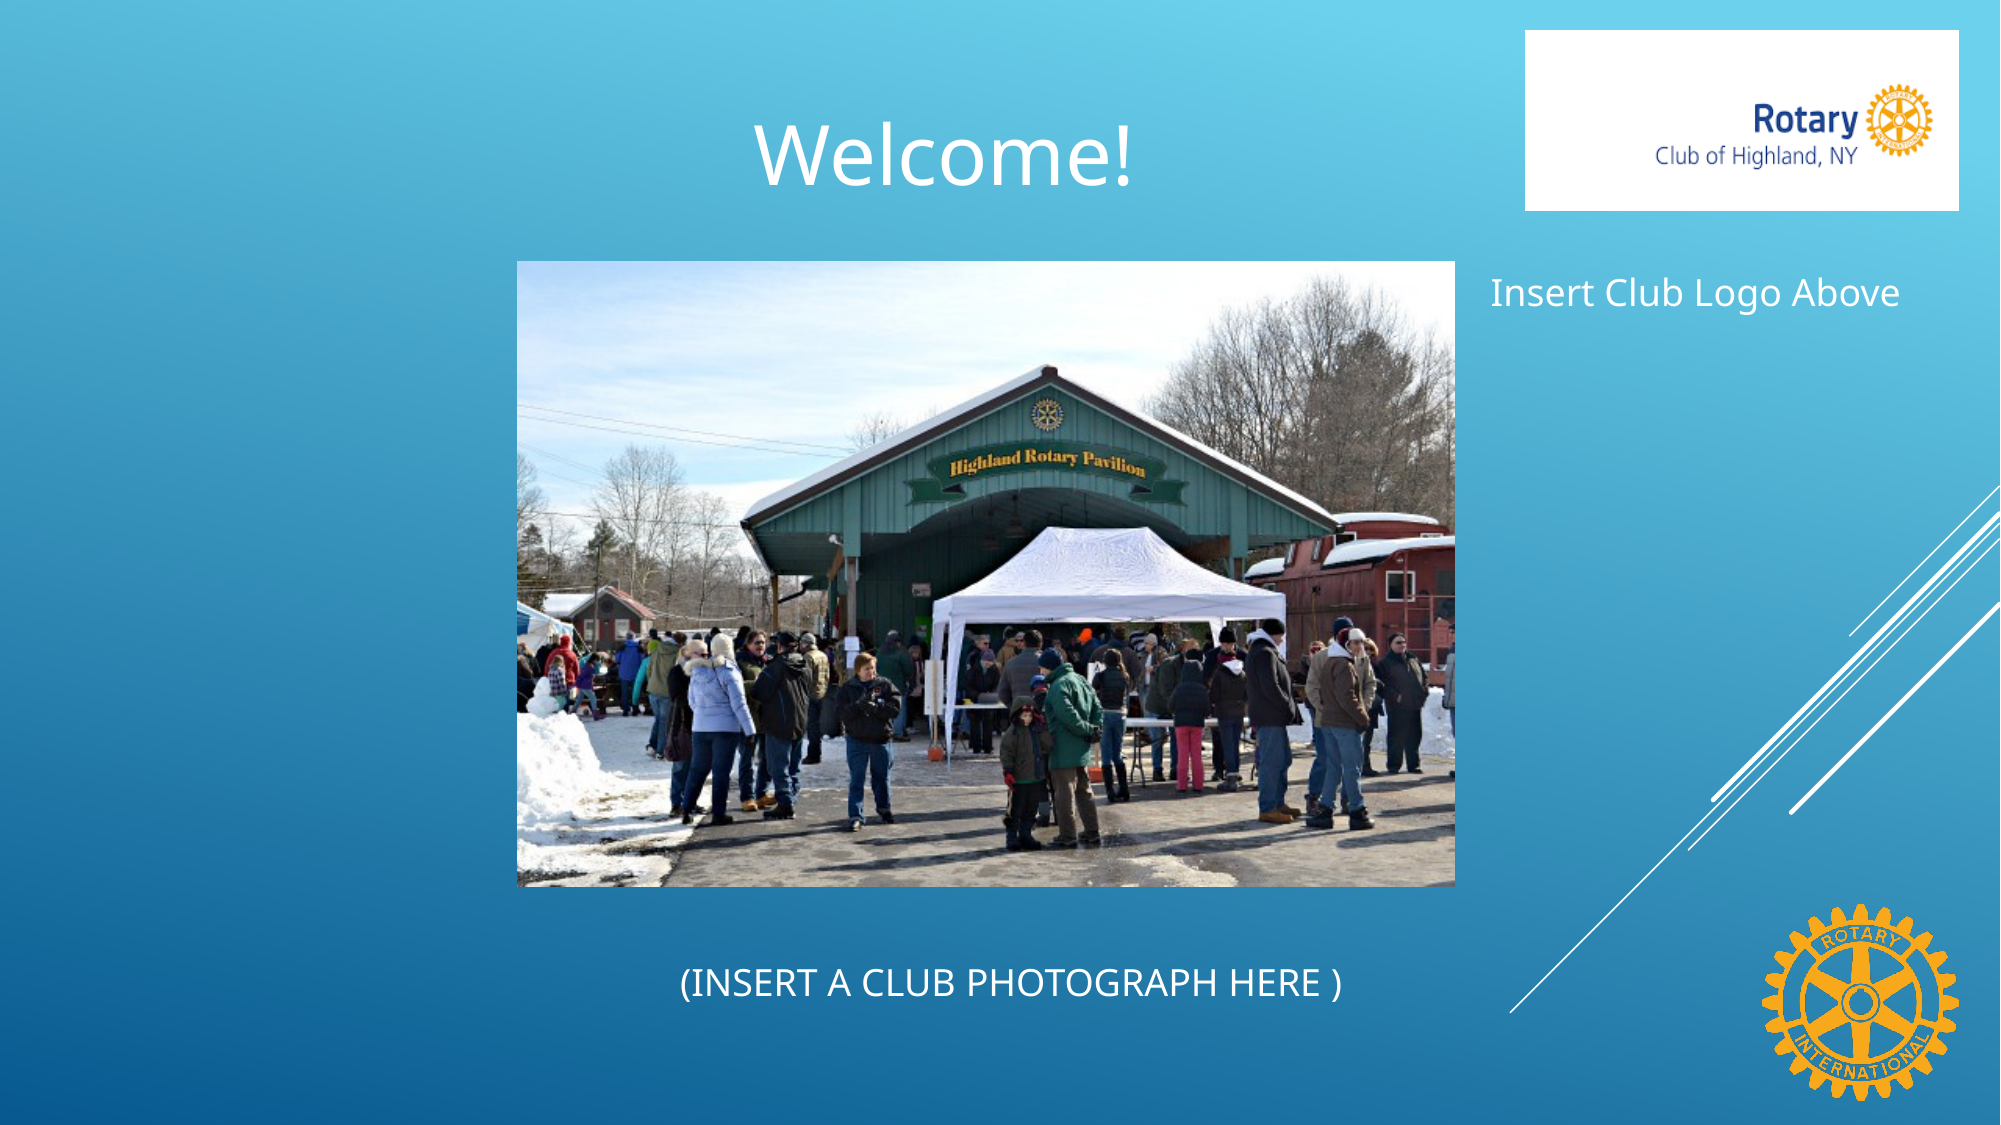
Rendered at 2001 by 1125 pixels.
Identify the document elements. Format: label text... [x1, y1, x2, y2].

picture [1761, 903, 1960, 1101]
text_box (INSERT A CLUB PHOTOGRAPH HERE ) [593, 951, 1430, 1012]
text_box Insert Club Logo Above [1475, 261, 1959, 322]
text_box Welcome! [738, 94, 1524, 210]
picture [517, 261, 1456, 887]
picture [1524, 29, 1960, 211]
